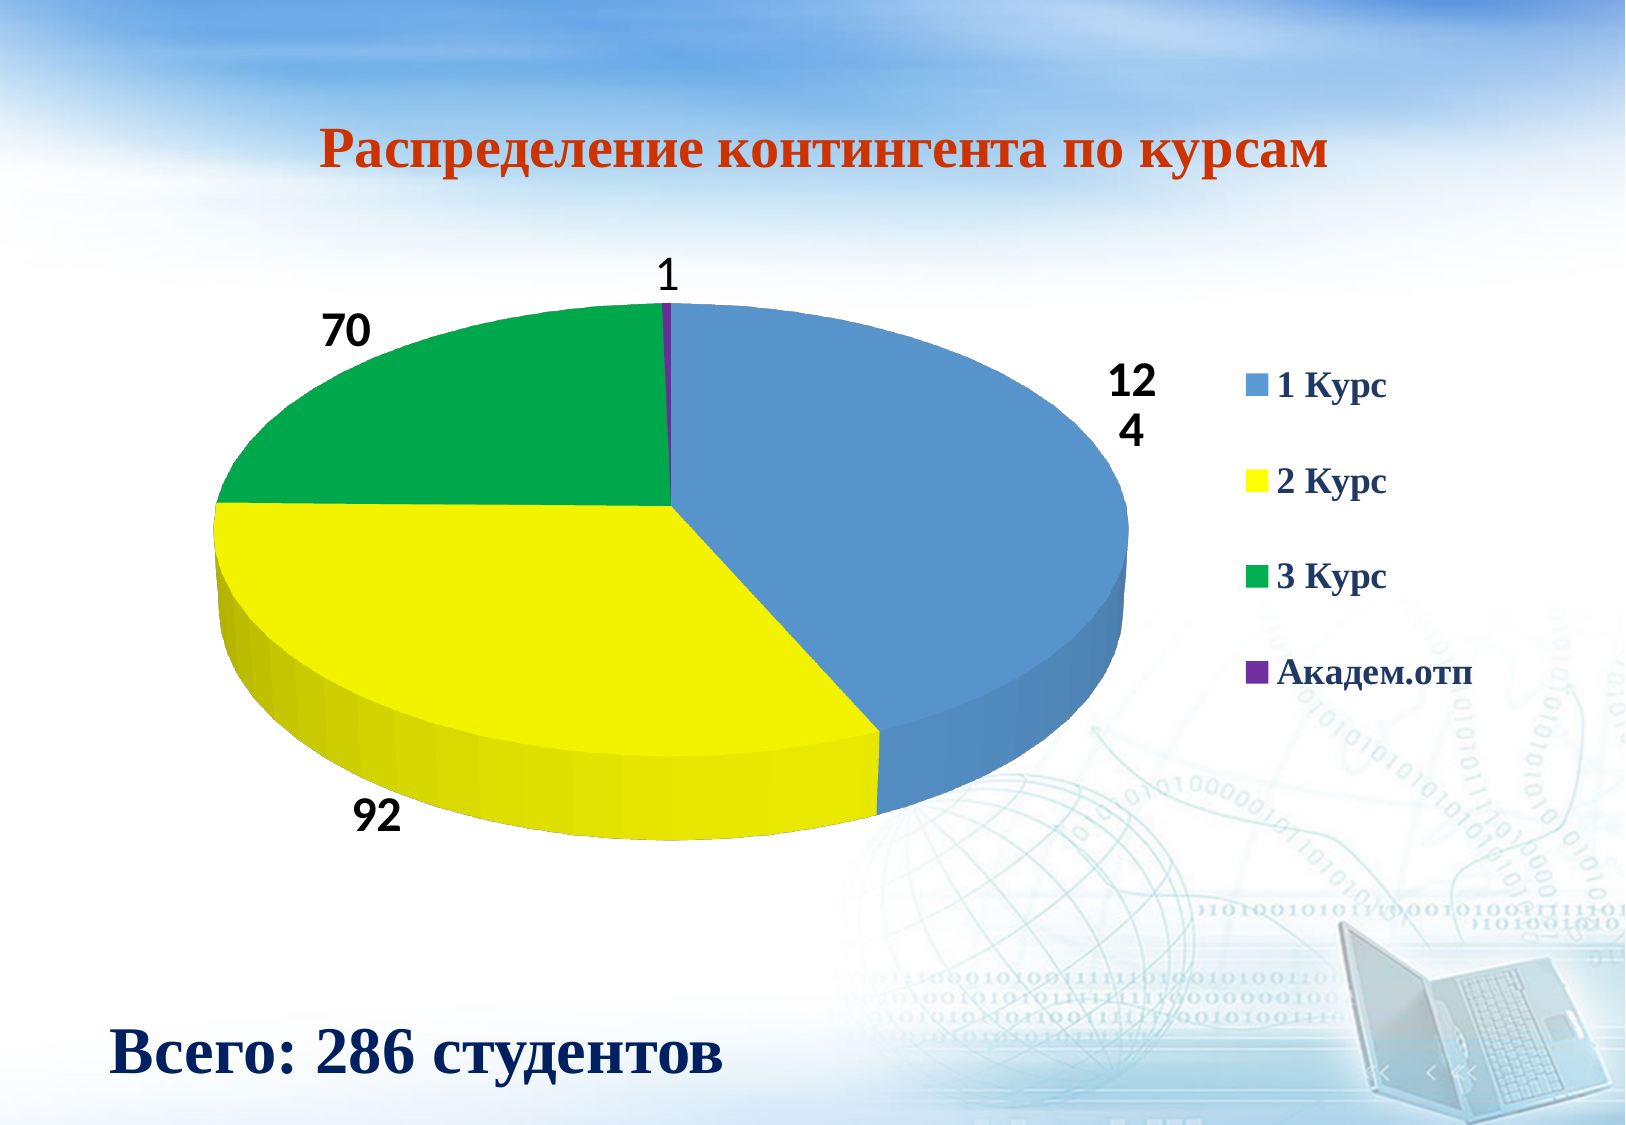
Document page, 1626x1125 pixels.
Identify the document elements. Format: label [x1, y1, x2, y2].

chart [135, 73, 1513, 924]
picture [0, 0, 1625, 1125]
